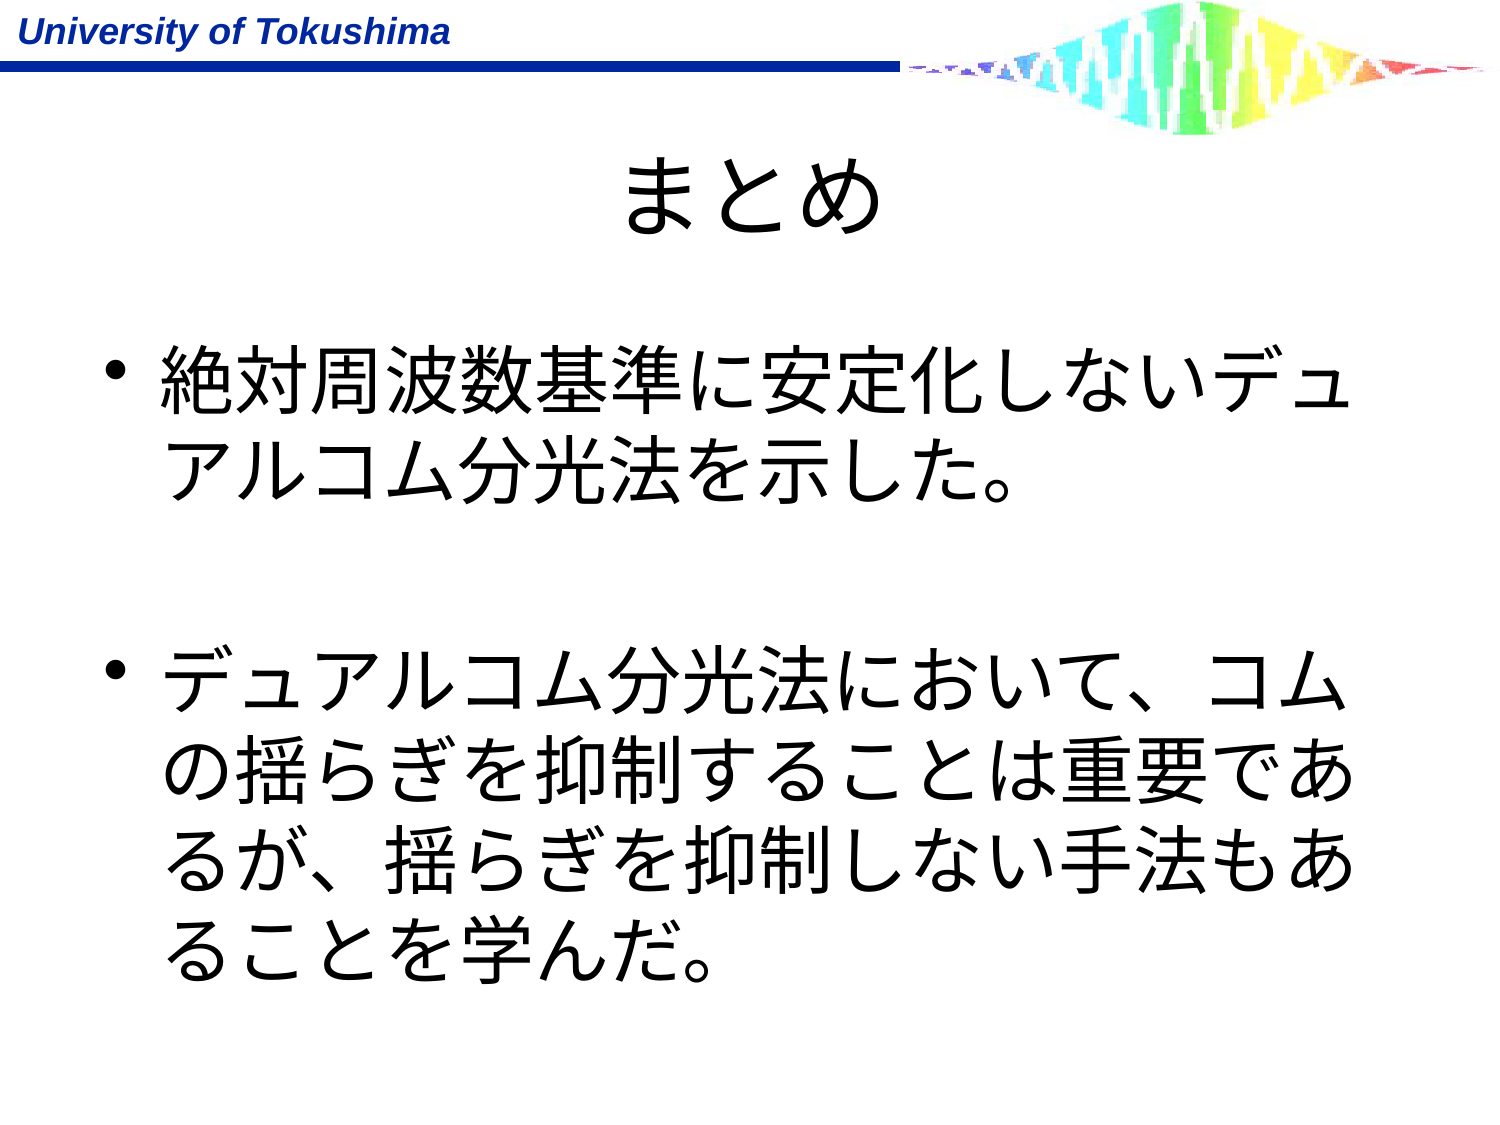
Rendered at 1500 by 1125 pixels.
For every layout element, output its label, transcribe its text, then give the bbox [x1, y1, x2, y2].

list 絶対周波数基準に安定化しないデュアルコム分光法を示した。 デュアルコム分光法において、コムの揺らぎを抑制することは重要であるが、揺らぎを抑制しない手法もあることを学んだ。 [88, 326, 1400, 1002]
picture [900, 0, 1500, 138]
title まとめ [112, 99, 1388, 288]
